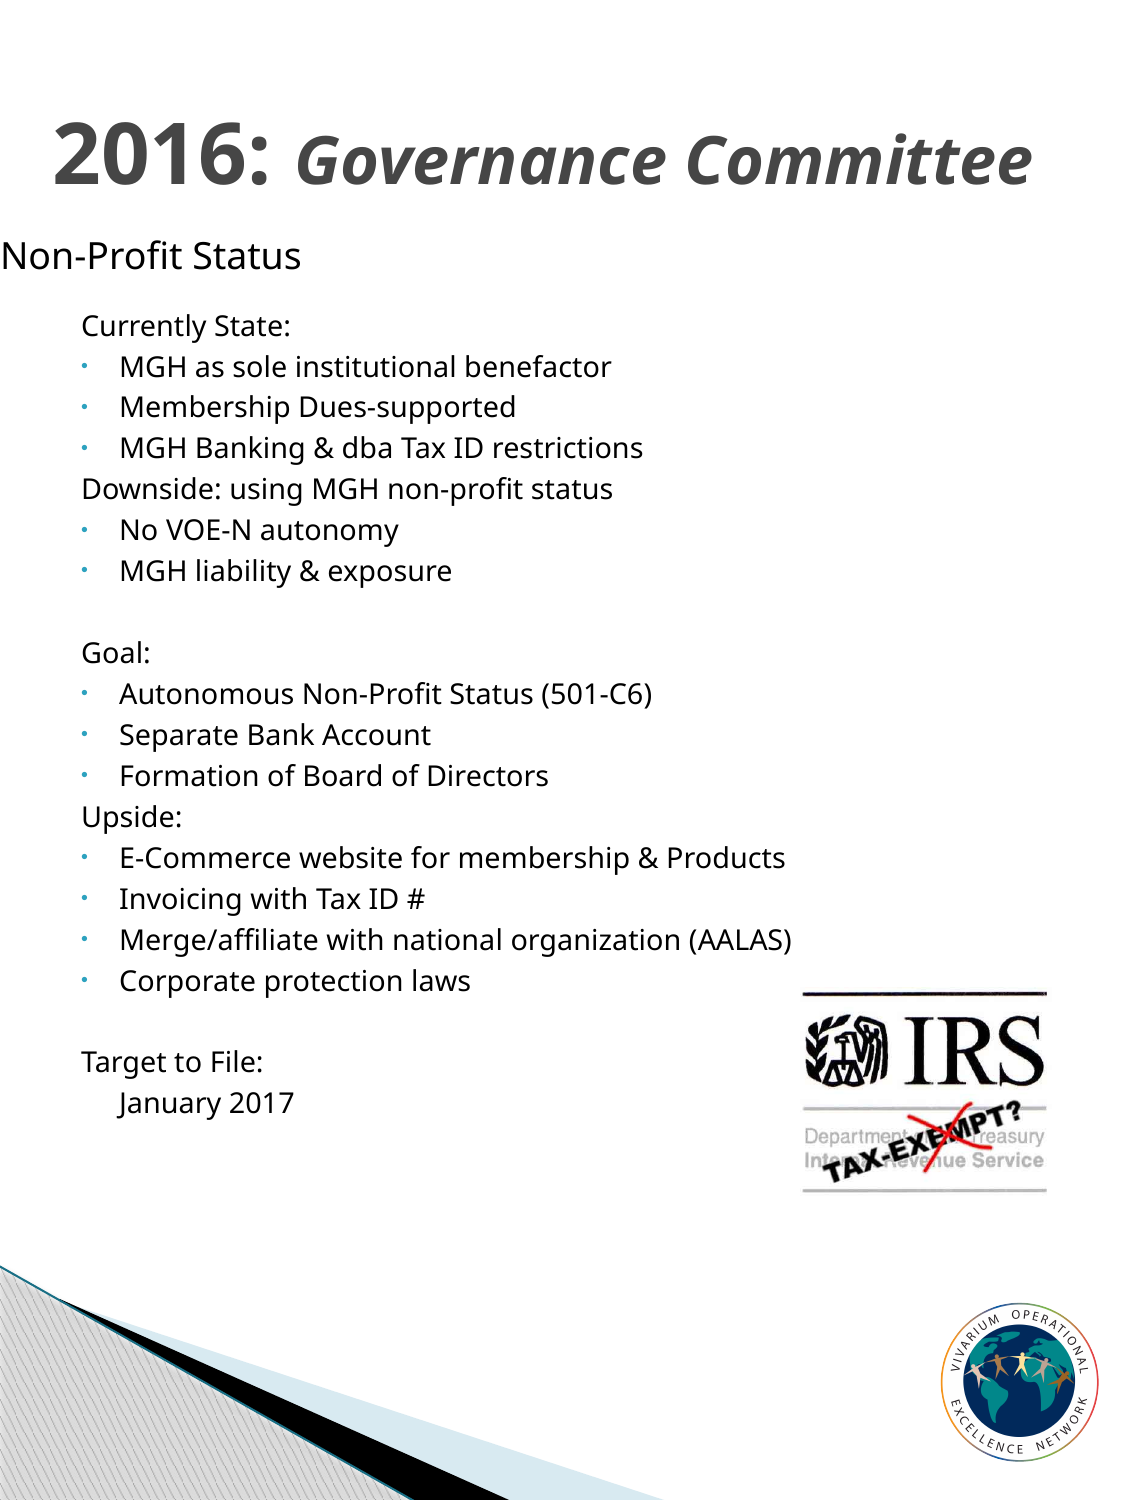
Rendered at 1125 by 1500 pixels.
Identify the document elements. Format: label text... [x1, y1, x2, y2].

picture [737, 987, 1101, 1230]
picture [937, 1299, 1104, 1465]
text_box Non-Profit Status [0, 224, 401, 285]
text_box Currently State: MGH as sole institutional benefactor Membership Dues-supported MGH Banking & dba Tax ID restrictions Downside: using MGH non-profit status No VOE-N autonomy MGH liability & exposure Goal: Autonomous Non-Profit Status (501-C6) Separate Bank Account Formation of Board of Directors Upside: E-Commerce website for membership & Products Invoicing with Tax ID # Merge/affiliate with national organization (AALAS) Corporate protection laws Target to File: January 2017 [50, 299, 1063, 1138]
title 2016: Governance Committee [37, 24, 1100, 275]
